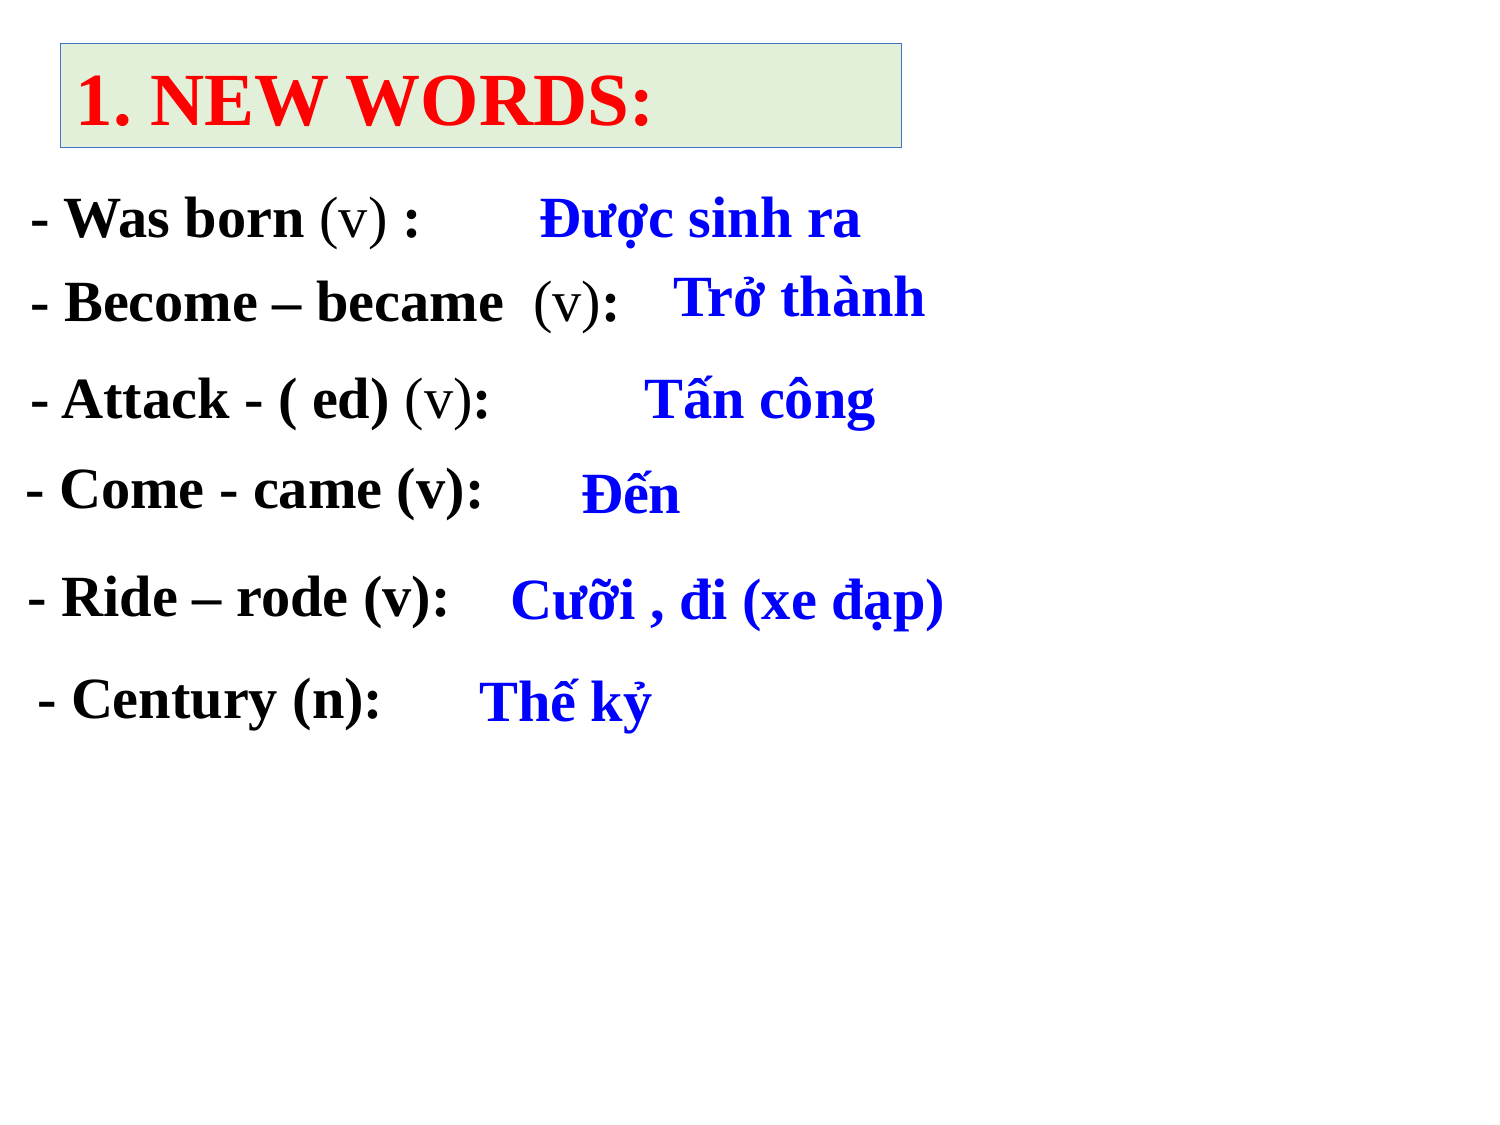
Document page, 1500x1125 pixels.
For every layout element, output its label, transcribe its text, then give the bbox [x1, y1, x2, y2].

text_box - Was born (v) : [15, 172, 510, 255]
text_box - Come - came (v): [10, 443, 690, 528]
text_box Cưỡi , đi (xe đạp) [481, 554, 1009, 639]
text_box 1. NEW WORDS: [60, 43, 902, 148]
text_box - Attack - ( ed) (v): [15, 352, 576, 438]
text_box - Century (n): [22, 653, 420, 738]
text_box Trở thành [629, 251, 1046, 336]
text_box - Become – became (v): [15, 255, 766, 340]
text_box Được sinh ra [510, 172, 1184, 257]
text_box Thế kỷ [450, 656, 690, 741]
text_box Tấn công [629, 352, 1092, 438]
text_box - Ride – rode (v): [12, 551, 584, 636]
text_box Đến [566, 447, 766, 533]
